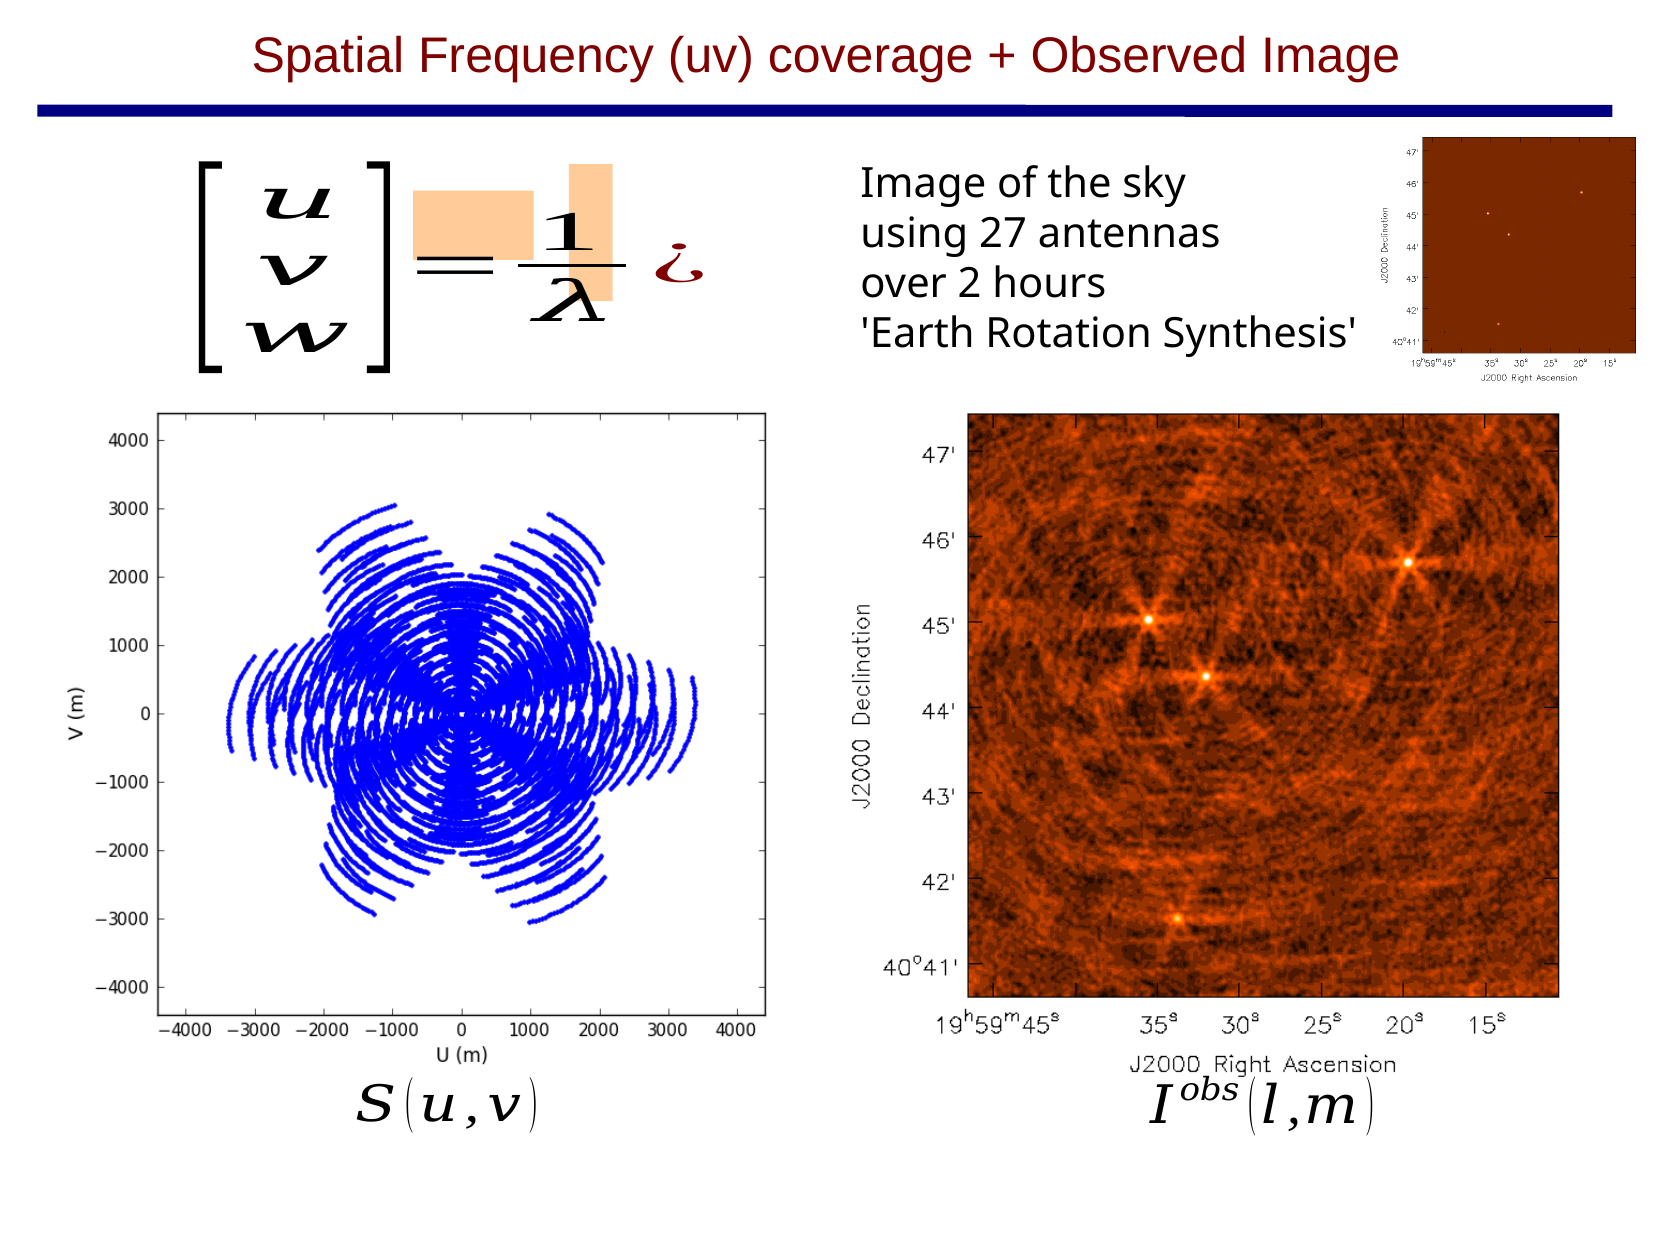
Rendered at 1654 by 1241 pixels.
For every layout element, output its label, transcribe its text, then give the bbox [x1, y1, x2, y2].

picture [59, 118, 1654, 1161]
title Spatial Frequency (uv) coverage + Observed Image [82, 0, 1571, 157]
text_box [413, 190, 534, 260]
text_box [568, 267, 613, 302]
text_box Image of the sky using 27 antennas over 2 hours 'Earth Rotation Synthesis' [845, 148, 1356, 363]
text_box [568, 164, 613, 264]
